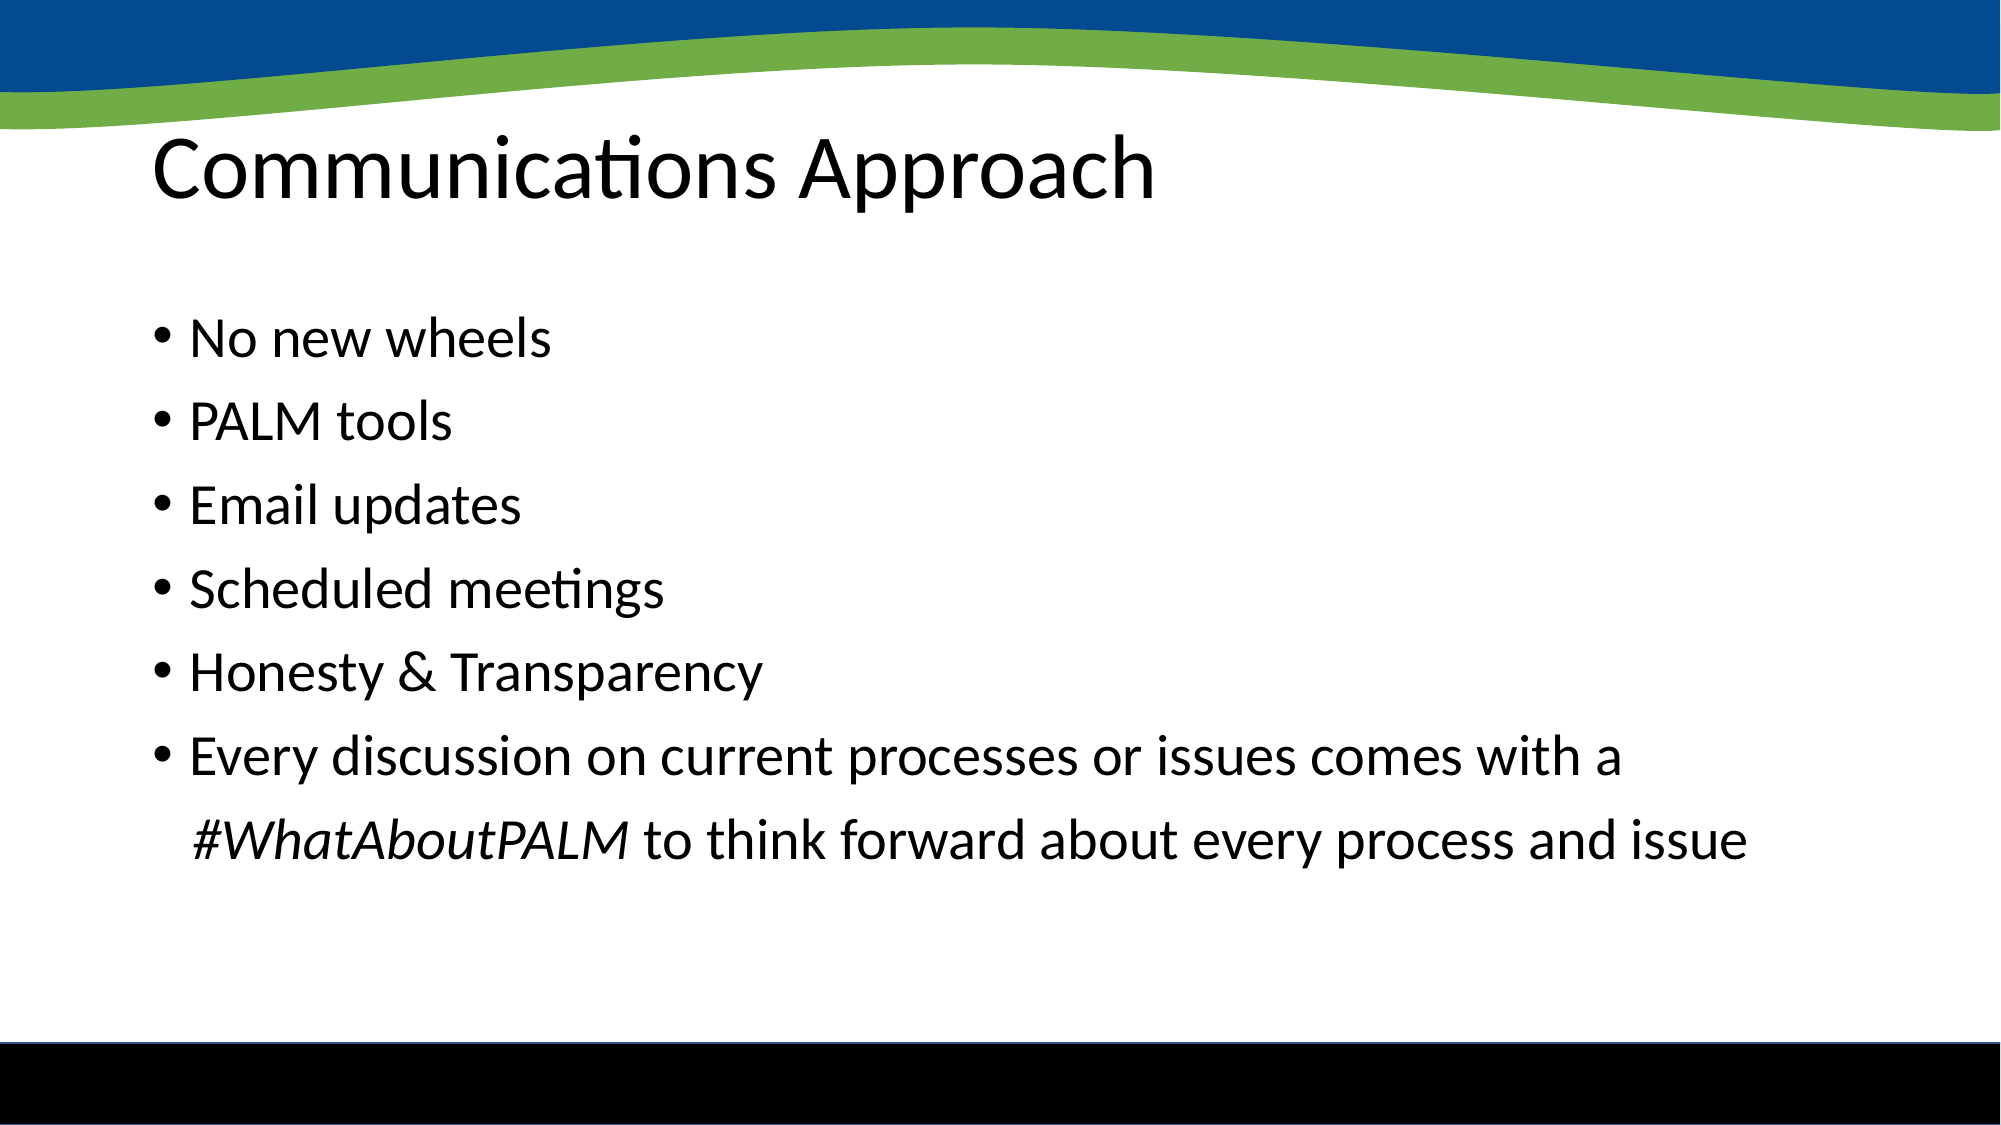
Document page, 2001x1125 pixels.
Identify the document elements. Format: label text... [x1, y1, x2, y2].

list No new wheels PALM tools Email updates Scheduled meetings Honesty & Transparency Every discussion on current processes or issues comes with a #WhatAboutPALM to think forward about every process and issue [137, 299, 1863, 1014]
title Communications Approach [137, 59, 1863, 278]
